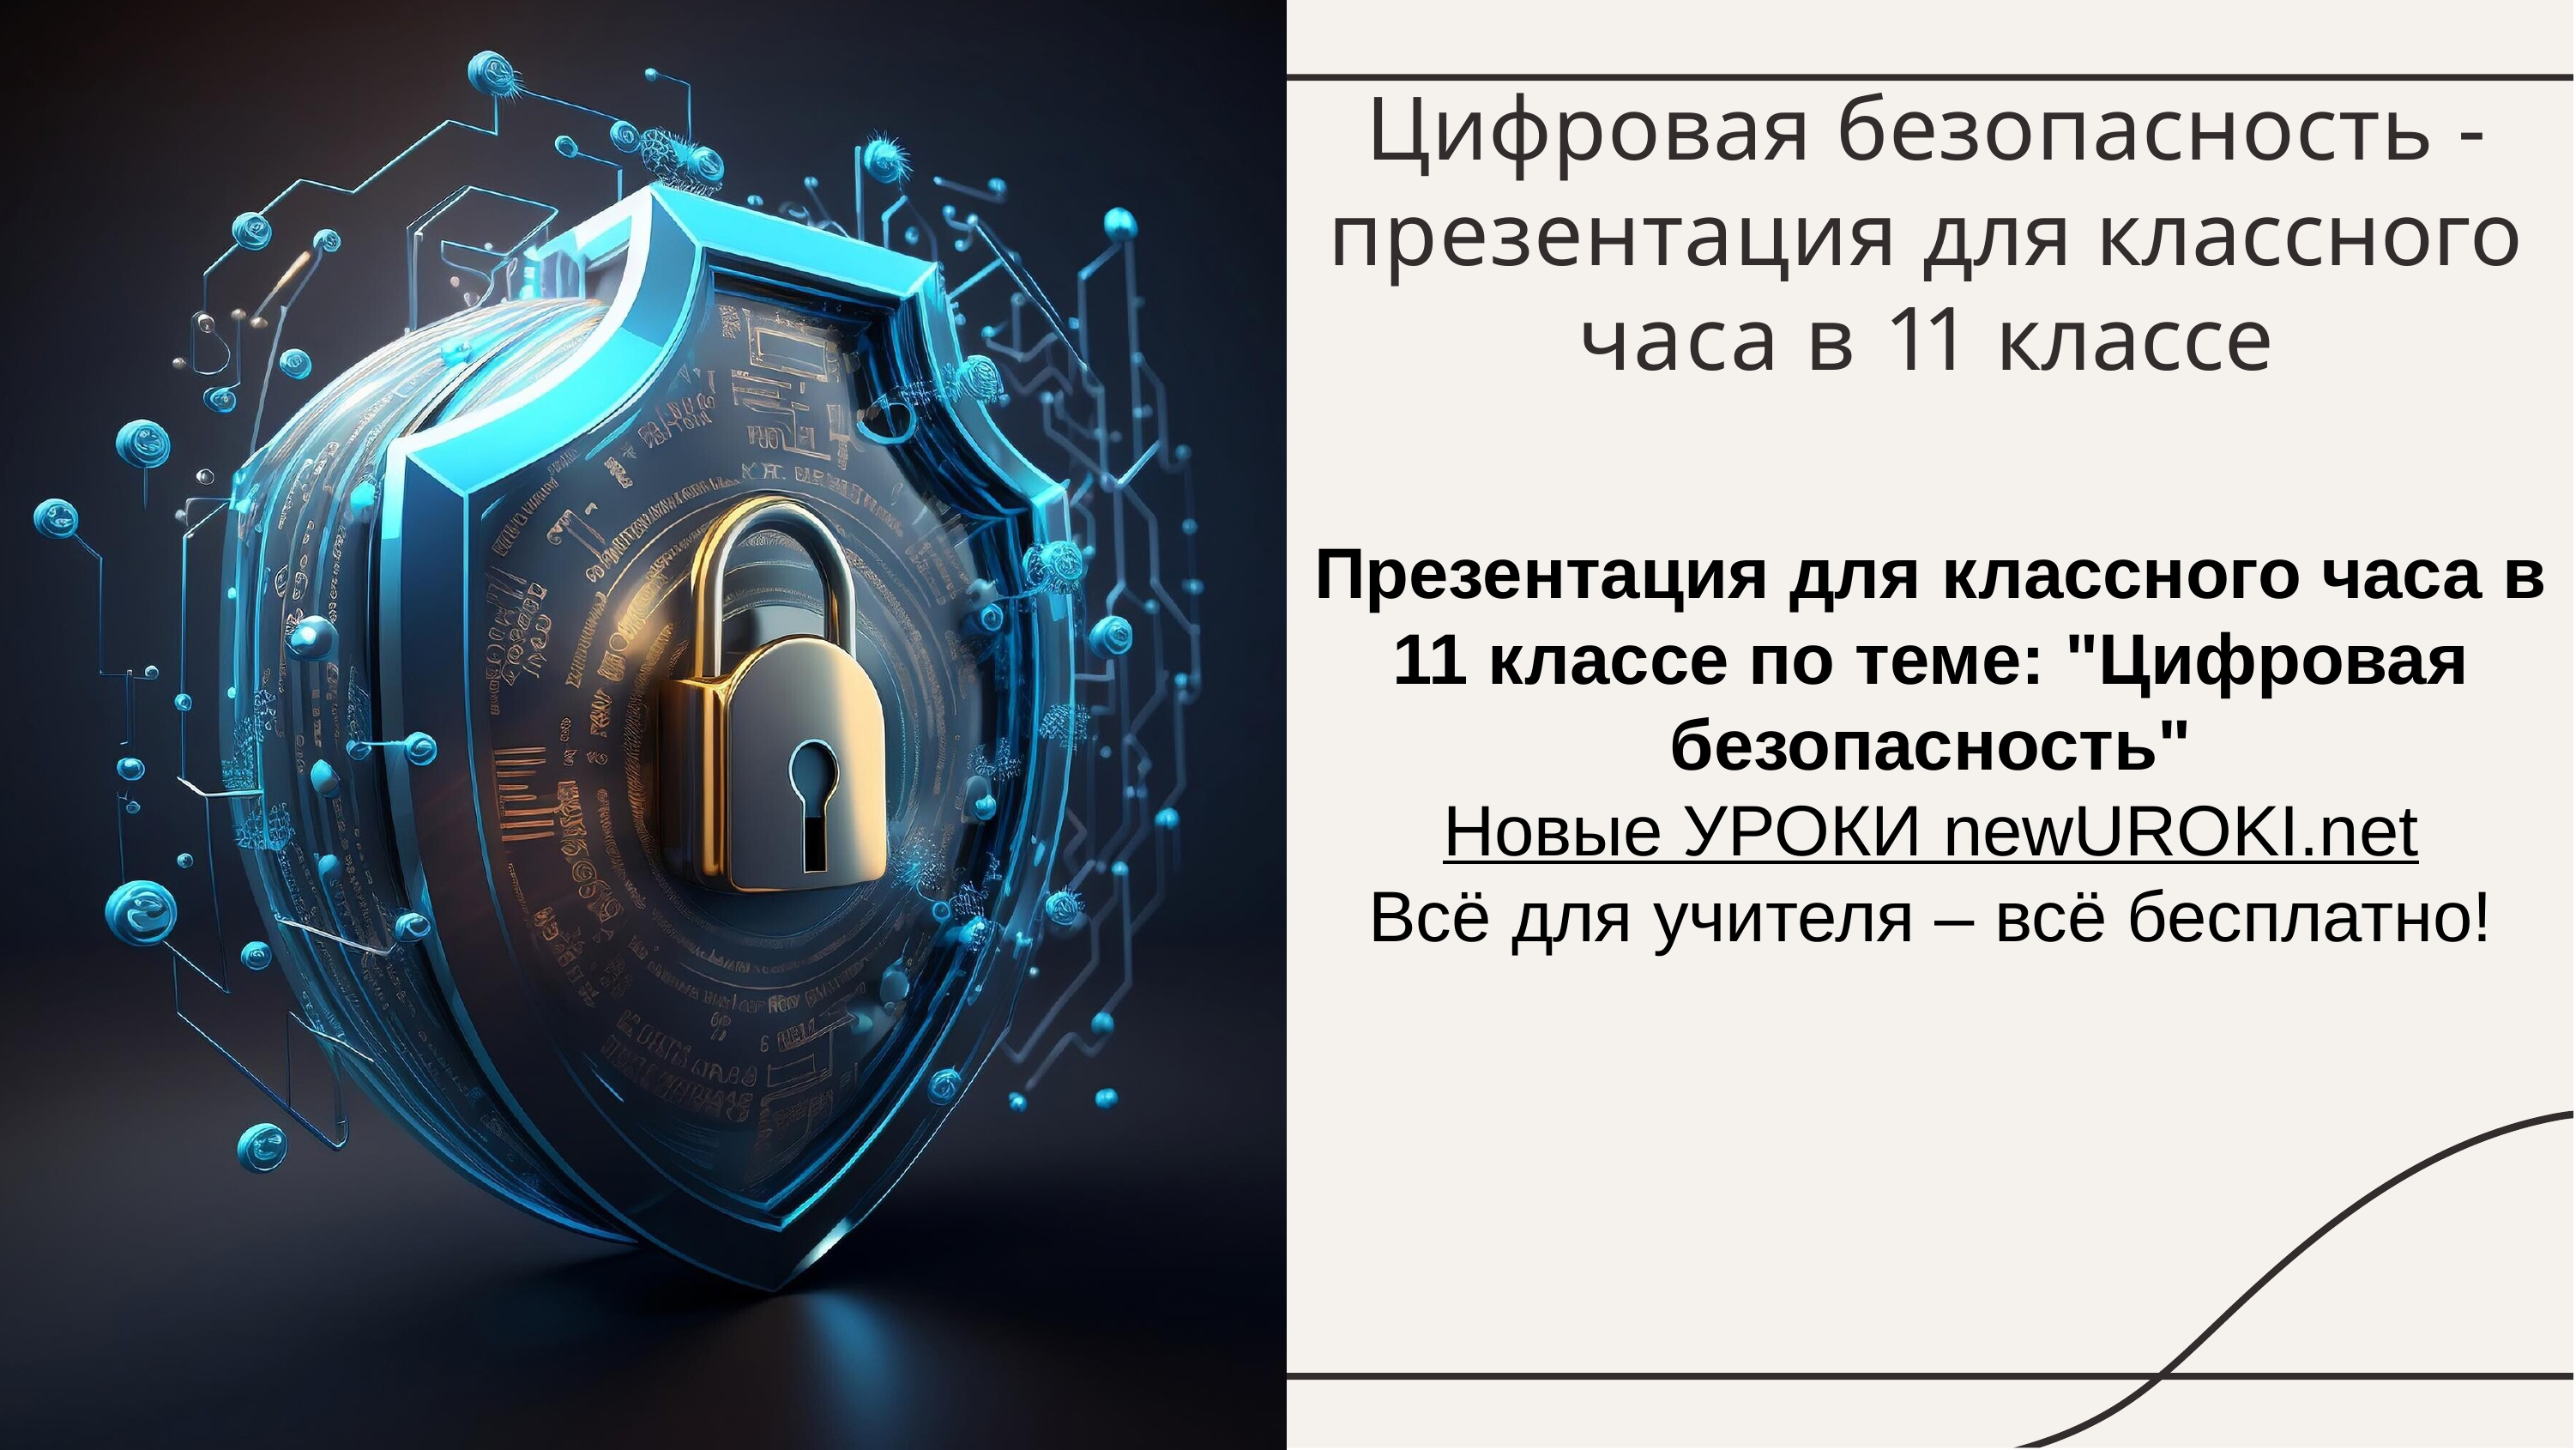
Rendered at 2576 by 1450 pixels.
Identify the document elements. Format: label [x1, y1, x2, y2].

text_box [0, 0, 2574, 1450]
